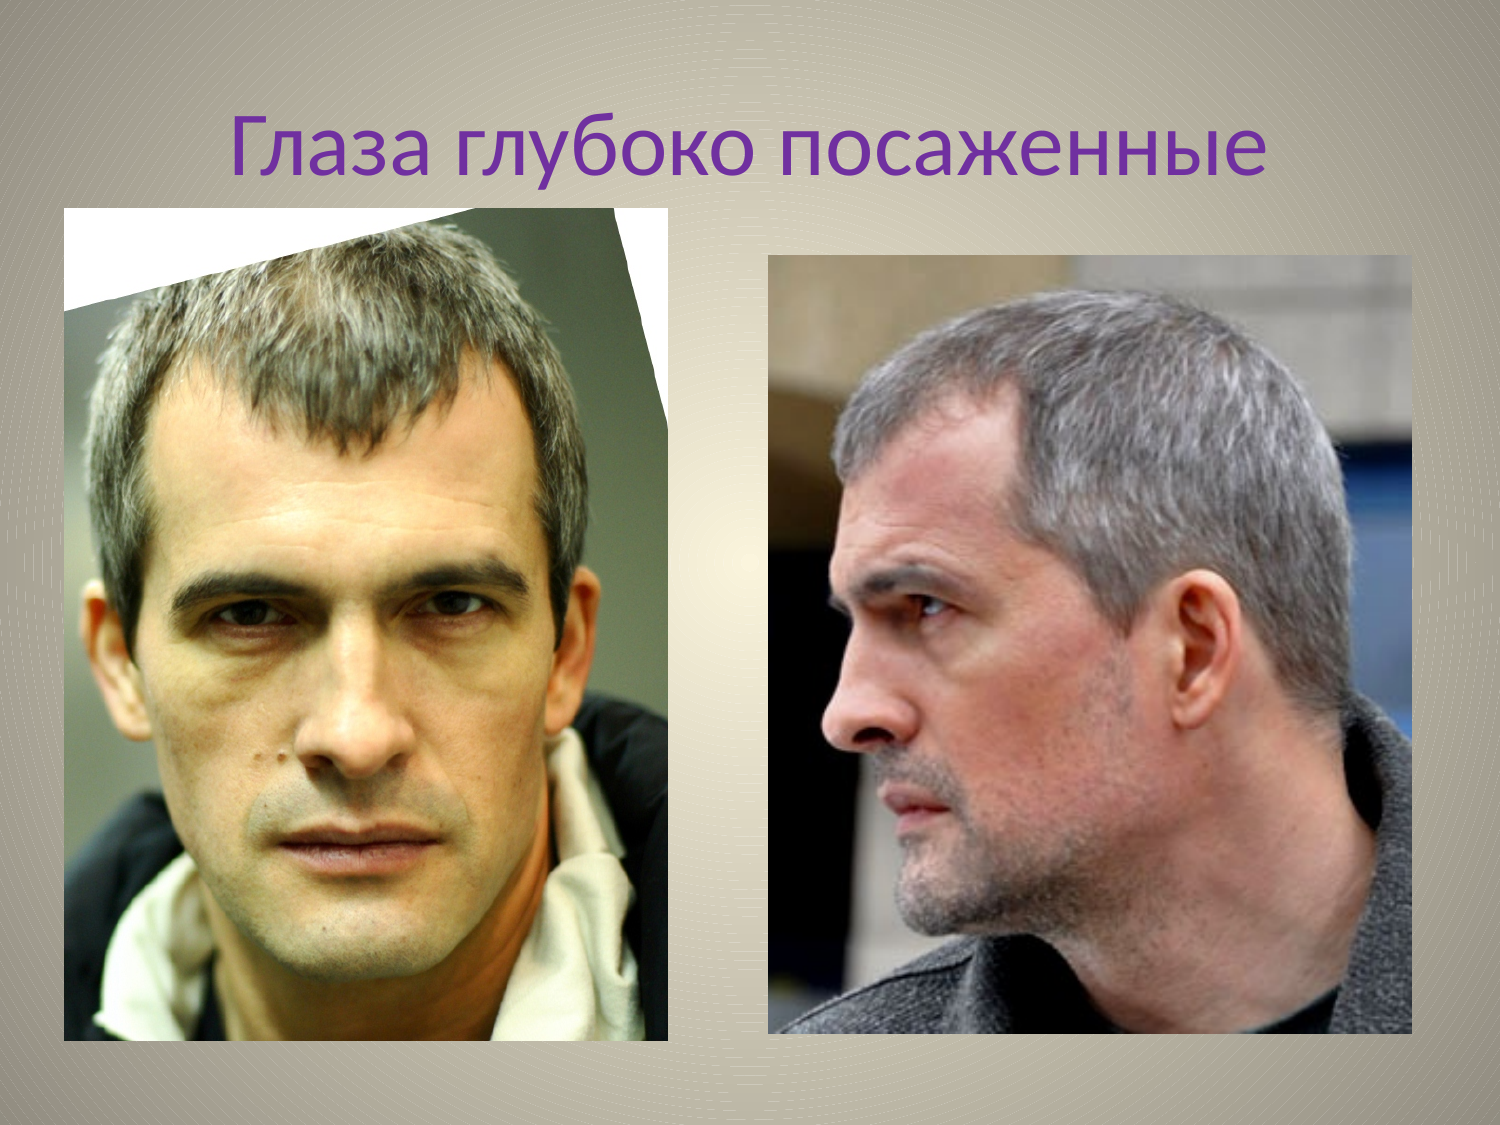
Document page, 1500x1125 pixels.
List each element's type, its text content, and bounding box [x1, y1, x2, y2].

picture [767, 255, 1412, 1034]
title Глаза глубоко посаженные [75, 45, 1425, 233]
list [64, 207, 668, 1041]
